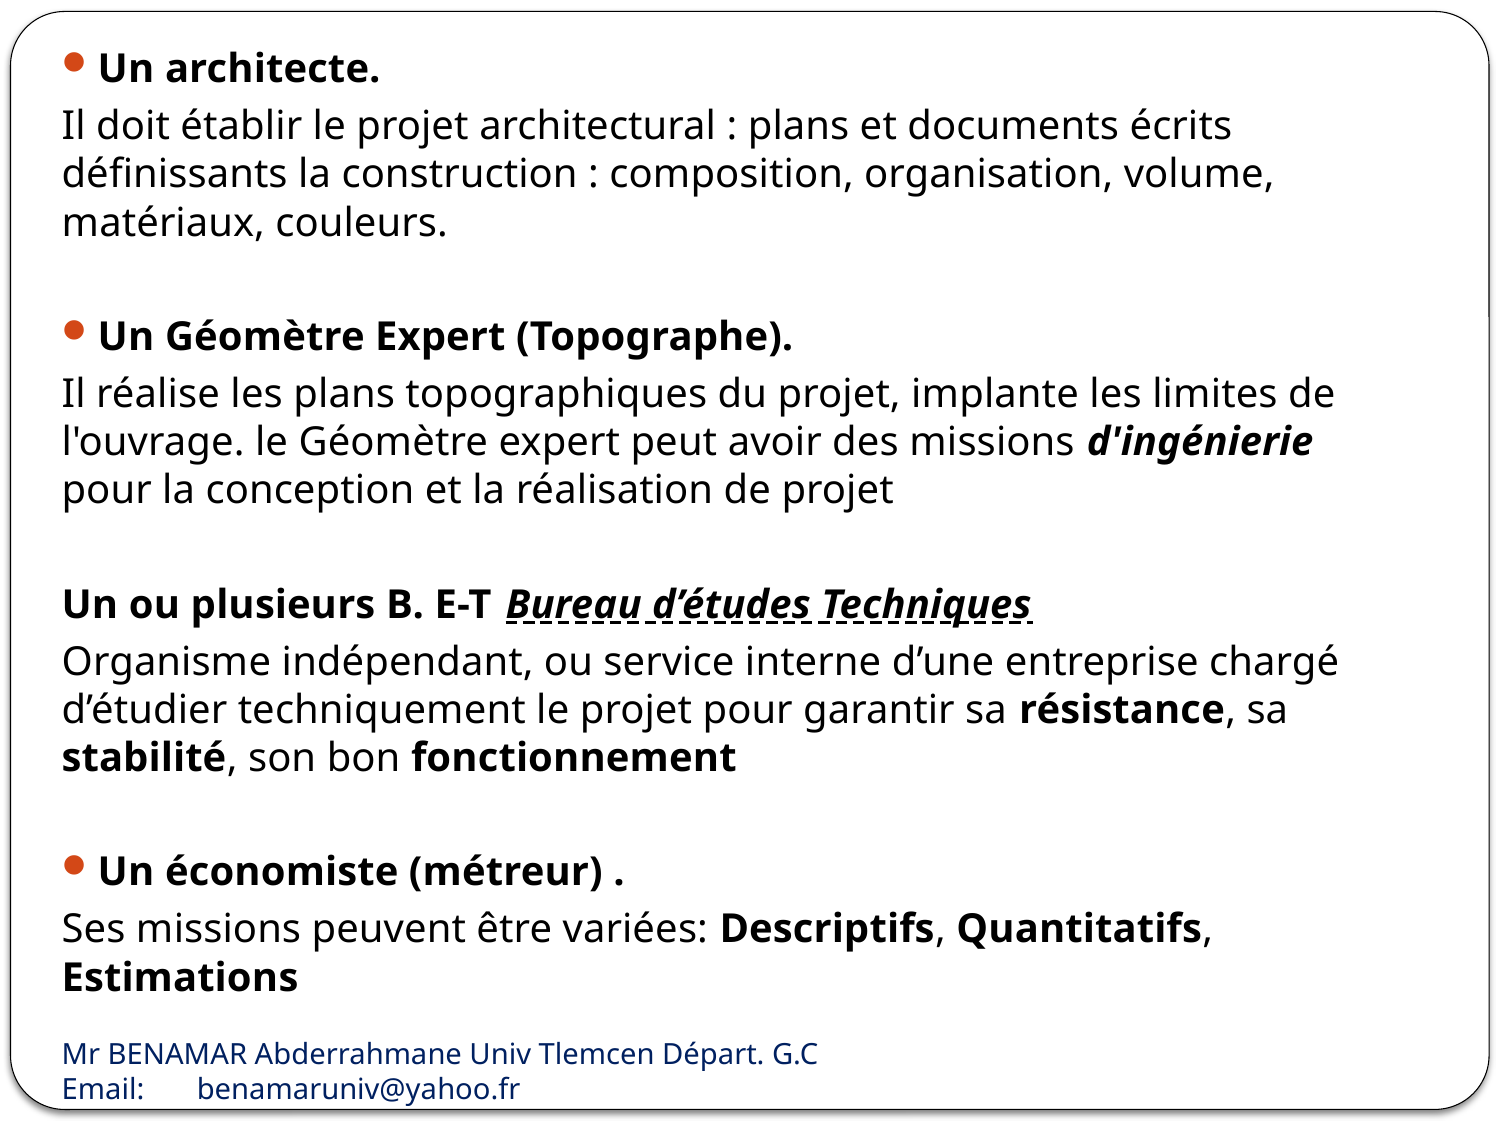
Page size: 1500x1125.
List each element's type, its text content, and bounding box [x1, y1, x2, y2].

list Un architecte. Il doit établir le projet architectural : plans et documents écrits définissants la construction : composition, organisation, volume, matériaux, couleurs. Un Géomètre Expert (Topographe). Il réalise les plans topographiques du projet, implante les limites de l'ouvrage. le Géomètre expert peut avoir des missions d'ingénierie pour la conception et la réalisation de projet Un ou plusieurs B. E-T Bureau d’études Techniques Organisme indépendant, ou service interne d’une entreprise chargé d’étudier techniquement le projet pour garantir sa résistance, sa stabilité, son bon fonctionnement Un économiste (métreur) . Ses missions peuvent être variées: Descriptifs, Quantitatifs, Estimations [46, 35, 1427, 1010]
footer Mr BENAMAR Abderrahmane Univ Tlemcen Départ. G.C Email: benamaruniv@yahoo.fr [46, 1042, 1090, 1097]
